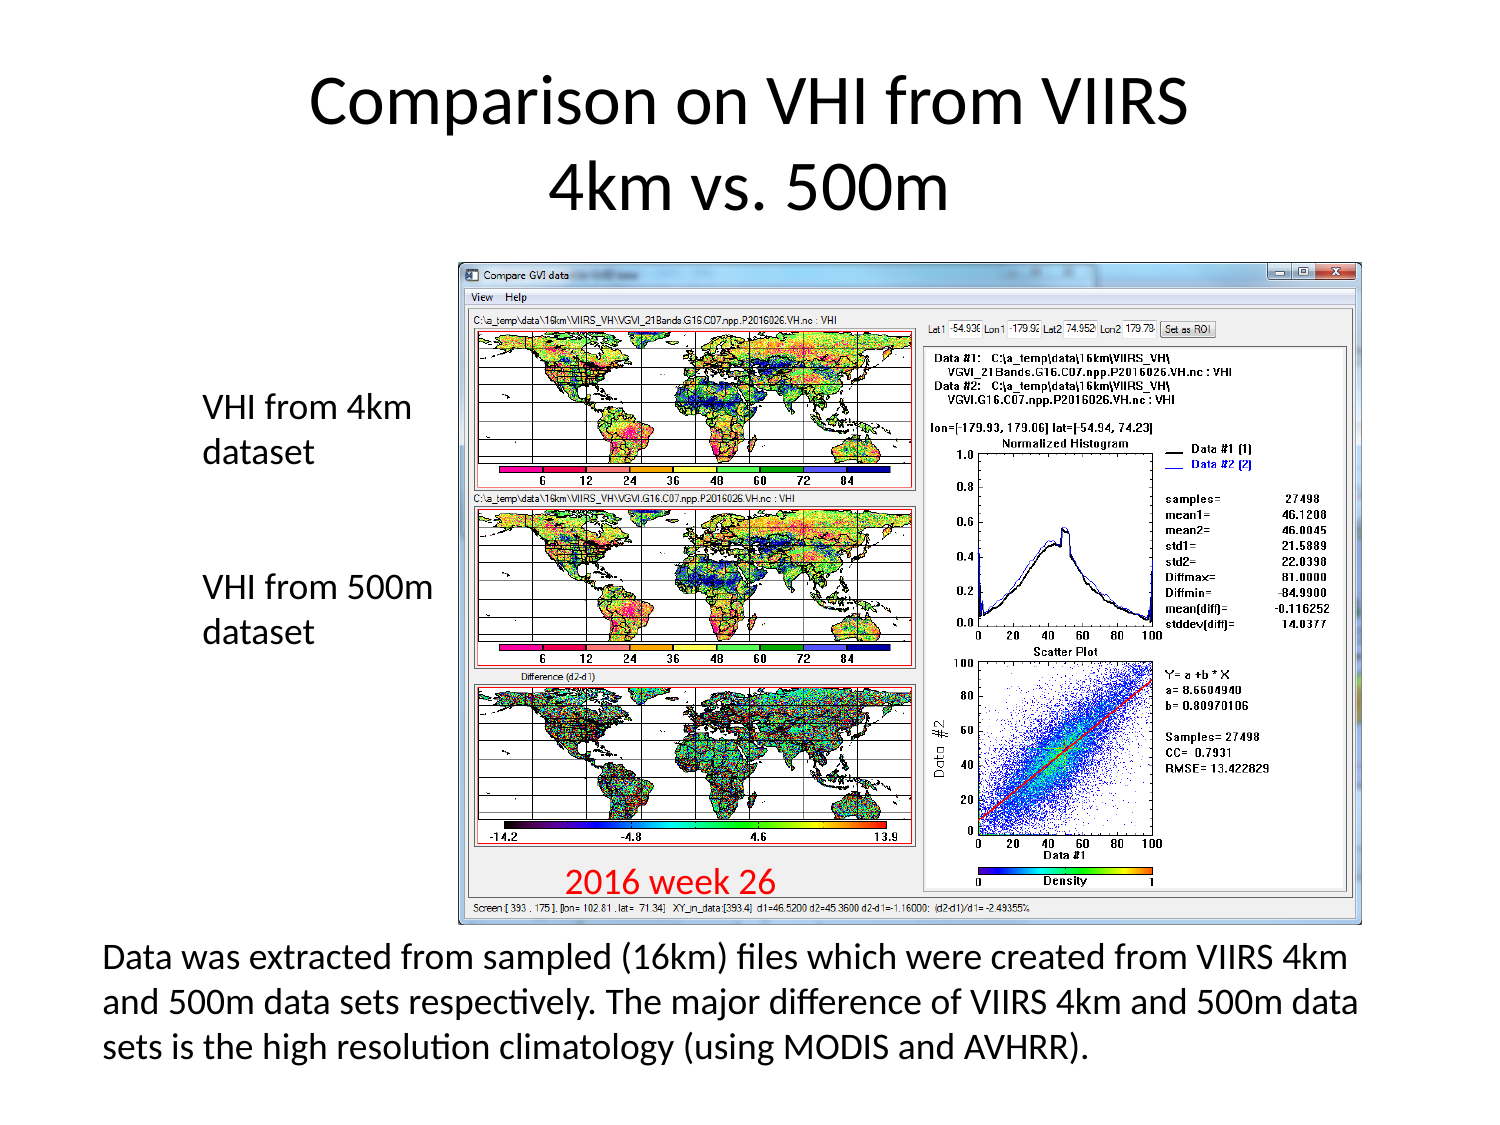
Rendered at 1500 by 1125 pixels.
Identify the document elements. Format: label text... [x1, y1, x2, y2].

text_box Data was extracted from sampled (16km) files which were created from VIIRS 4km and 500m data sets respectively. The major difference of VIIRS 4km and 500m data sets is the high resolution climatology (using MODIS and AVHRR). [87, 924, 1425, 1075]
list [458, 262, 1363, 926]
title Comparison on VHI from VIIRS 4km vs. 500m [75, 45, 1425, 233]
text_box VHI from 4km dataset VHI from 500m dataset [187, 374, 453, 660]
